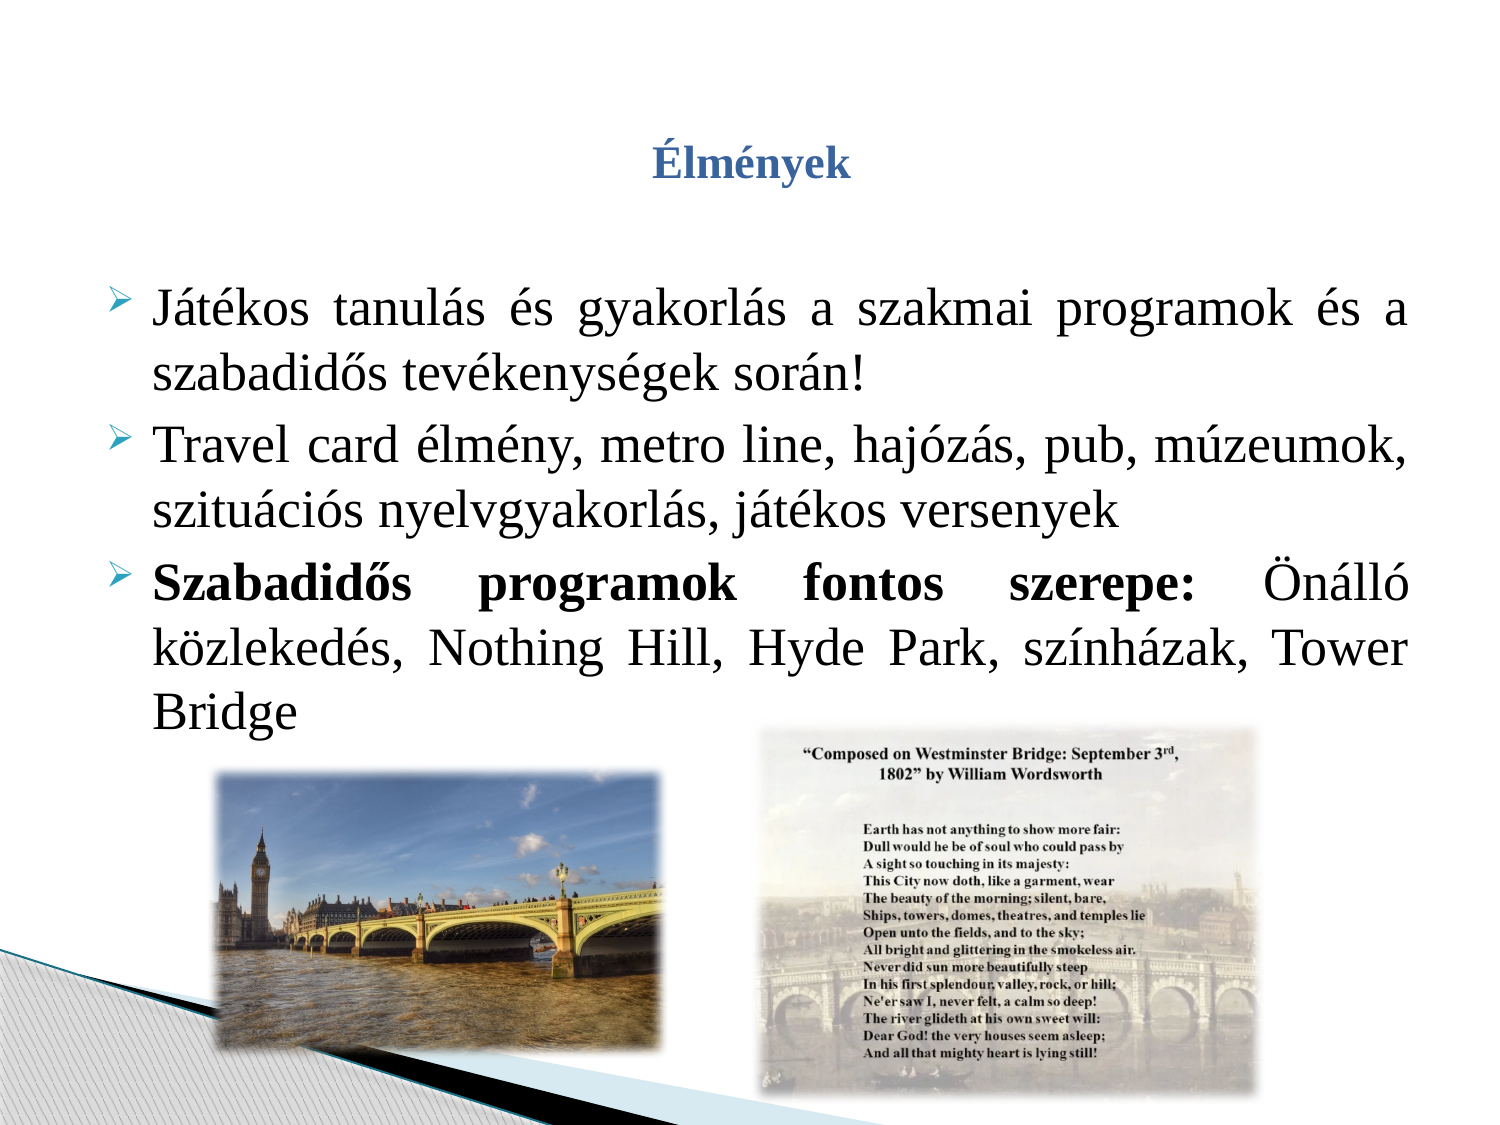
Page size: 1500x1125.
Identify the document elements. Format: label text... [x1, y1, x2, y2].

picture [750, 718, 1267, 1106]
title Élmények [76, 66, 1427, 254]
list Játékos tanulás és gyakorlás a szakmai programok és a szabadidős tevékenységek során! Travel card élmény, metro line, hajózás, pub, múzeumok, szituációs nyelvgyakorlás, játékos versenyek Szabadidős programok fontos szerepe: Önálló közlekedés, Nothing Hill, Hyde Park, színházak, Tower Bridge [75, 208, 1425, 986]
picture [206, 763, 669, 1061]
